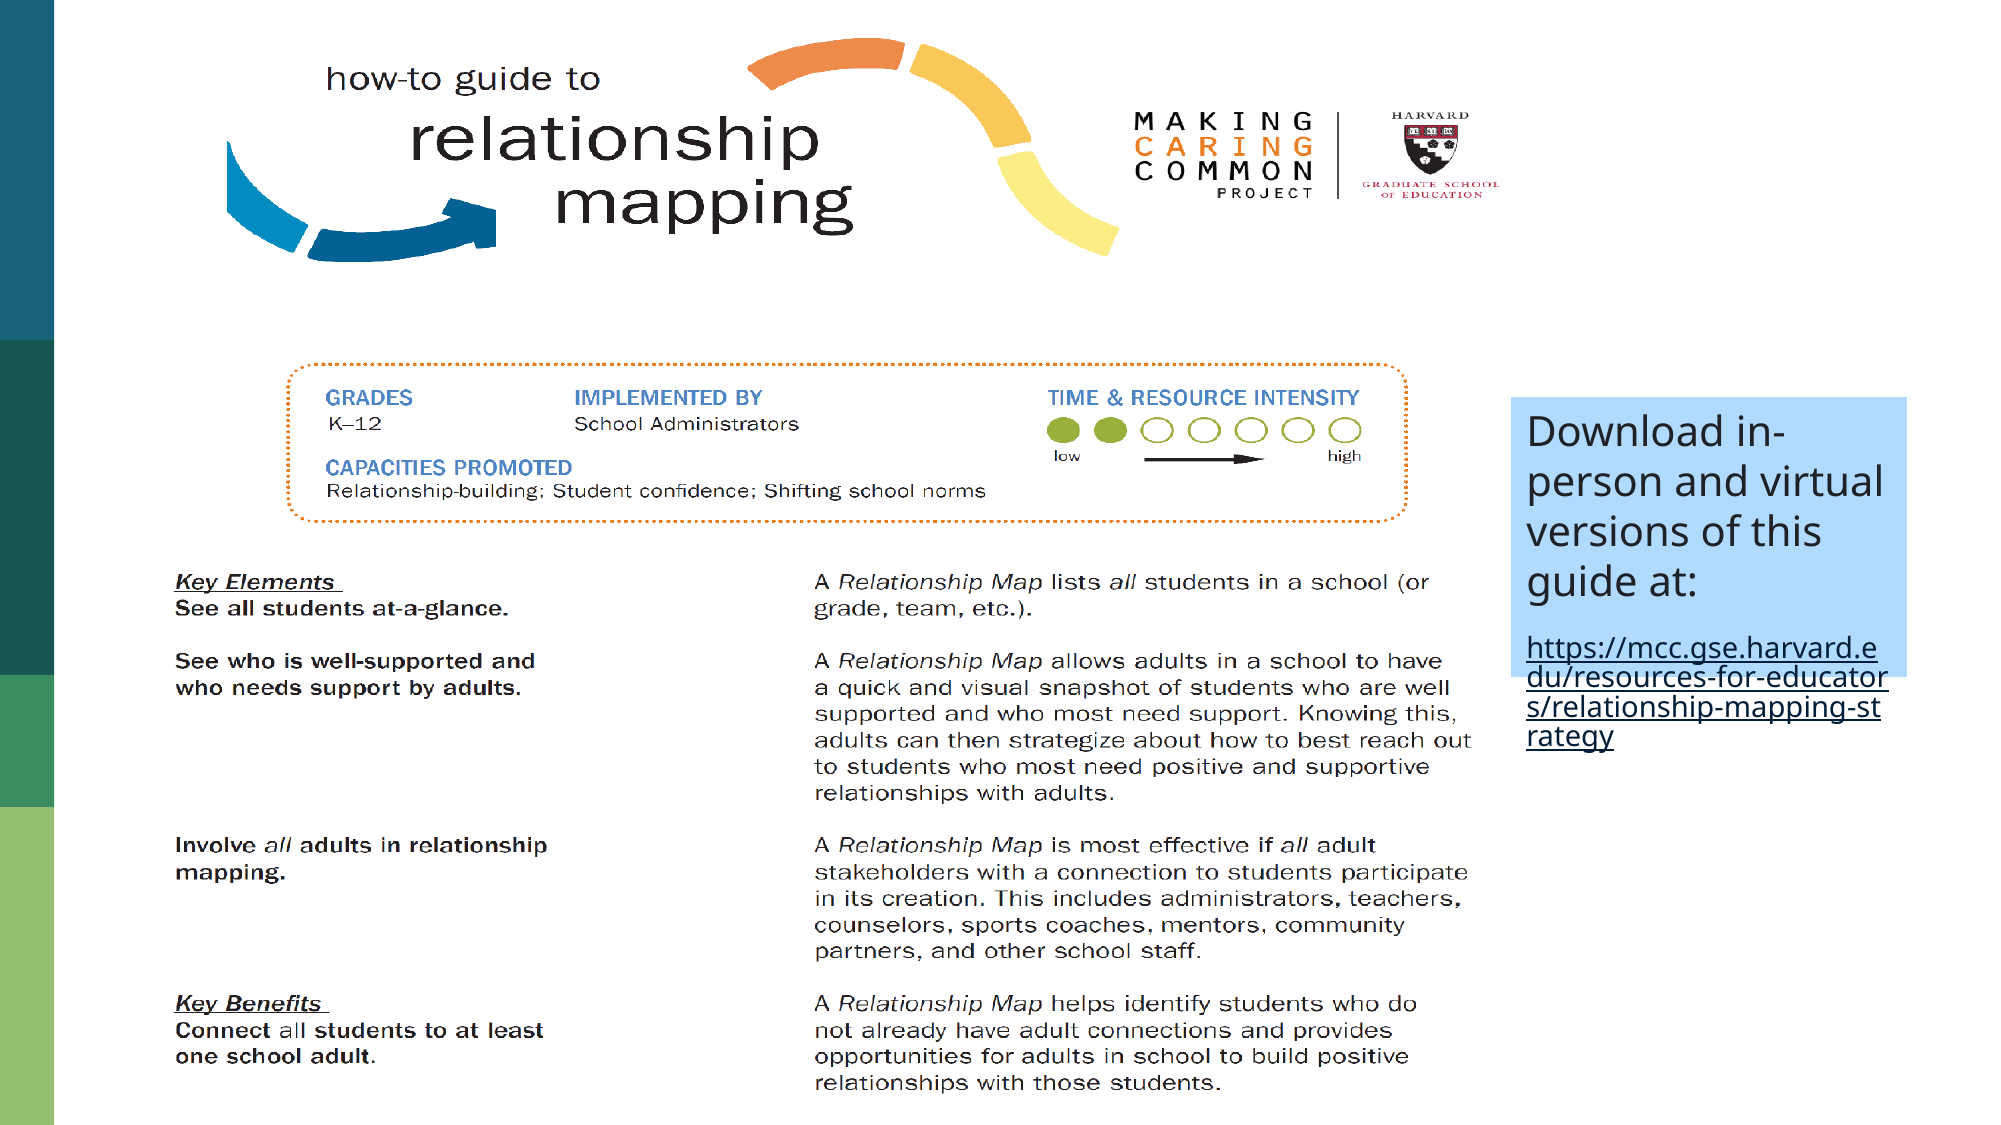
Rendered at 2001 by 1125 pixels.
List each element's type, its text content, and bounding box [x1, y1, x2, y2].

picture [155, 561, 1482, 1099]
title Download in-person and virtual versions of this guide at: https://mcc.gse.harvard.edu/resources-for-educators/relationship-mapping-strategy [1511, 397, 1907, 677]
picture [227, 29, 1514, 542]
